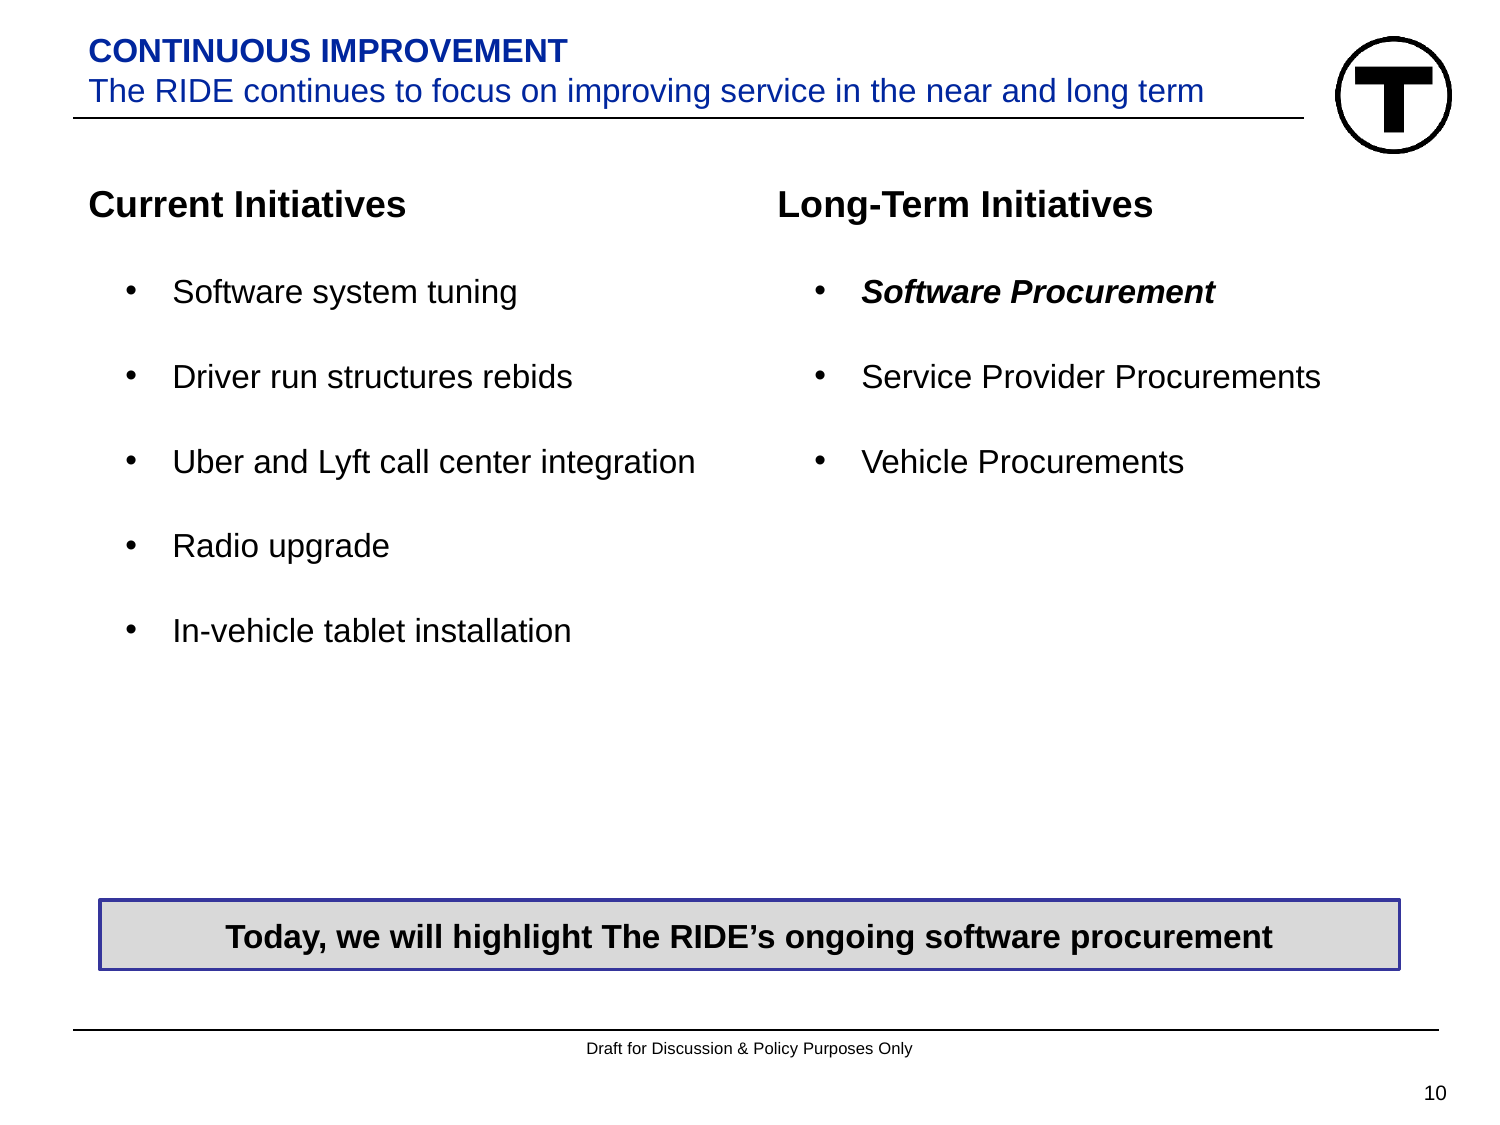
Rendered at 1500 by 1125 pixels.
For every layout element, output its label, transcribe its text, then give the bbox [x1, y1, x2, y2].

picture [1335, 36, 1452, 154]
text_box Today, we will highlight The RIDE’s ongoing software procurement [99, 899, 1400, 970]
text_box Current Initiatives Software system tuning Driver run structures rebids Uber and Lyft call center integration Radio upgrade In-vehicle tablet installation [73, 149, 749, 657]
title CONTINUOUS IMPROVEMENT The RIDE continues to focus on improving service in the near and long term [73, 40, 1346, 117]
text_box Long-Term Initiatives Software Procurement Service Provider Procurements Vehicle Procurements [762, 149, 1438, 487]
